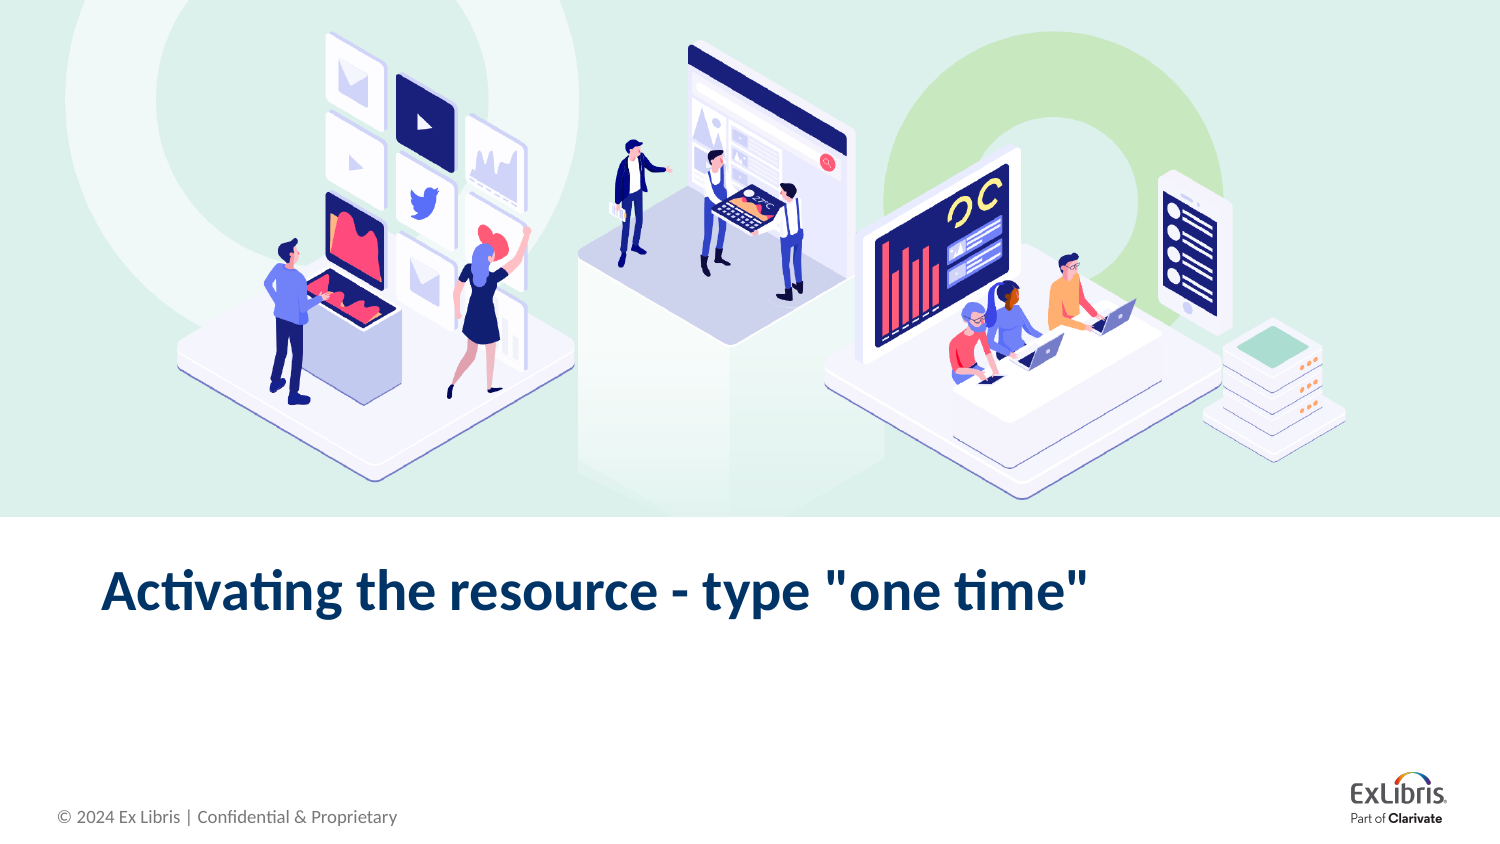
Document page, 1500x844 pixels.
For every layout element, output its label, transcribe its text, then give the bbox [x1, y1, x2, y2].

picture [0, 0, 1500, 517]
picture [1351, 772, 1447, 823]
title Activating the resource - type "one time" [86, 544, 1152, 749]
